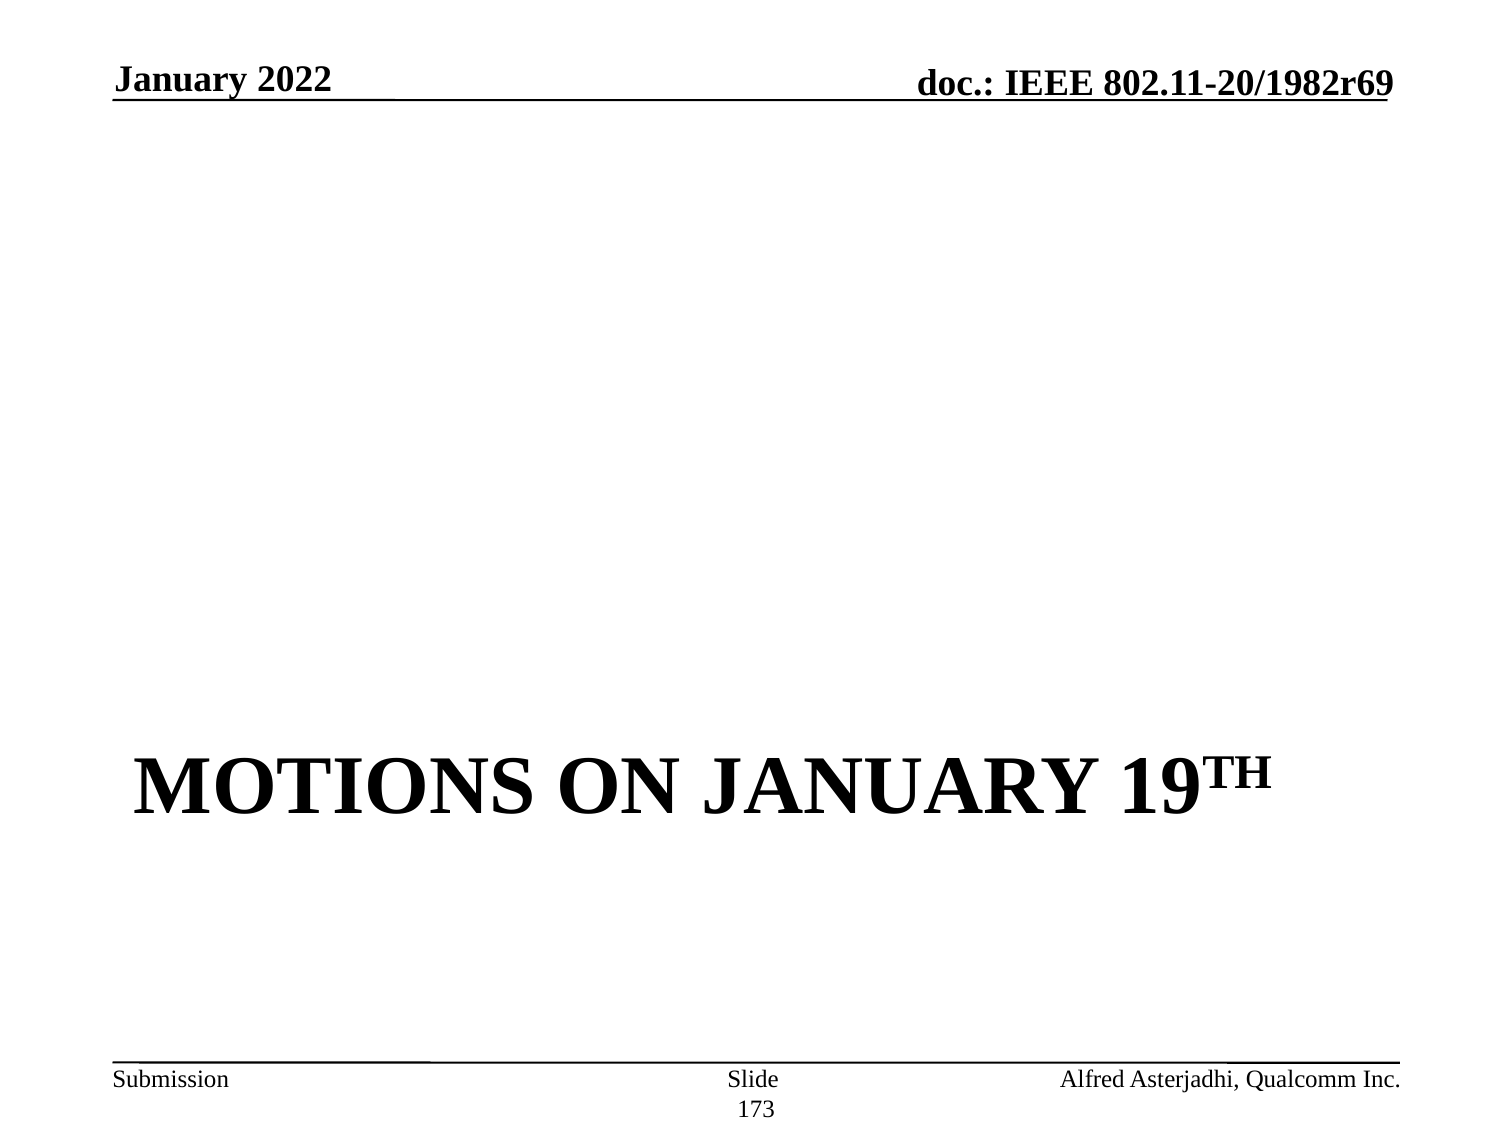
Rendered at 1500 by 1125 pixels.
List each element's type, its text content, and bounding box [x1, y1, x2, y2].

footer Alfred Asterjadhi, Qualcomm Inc. [878, 1061, 1402, 1093]
title Motions on January 19th [118, 722, 1394, 947]
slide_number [114, 54, 423, 100]
slide_number Slide 173 [712, 1061, 800, 1123]
